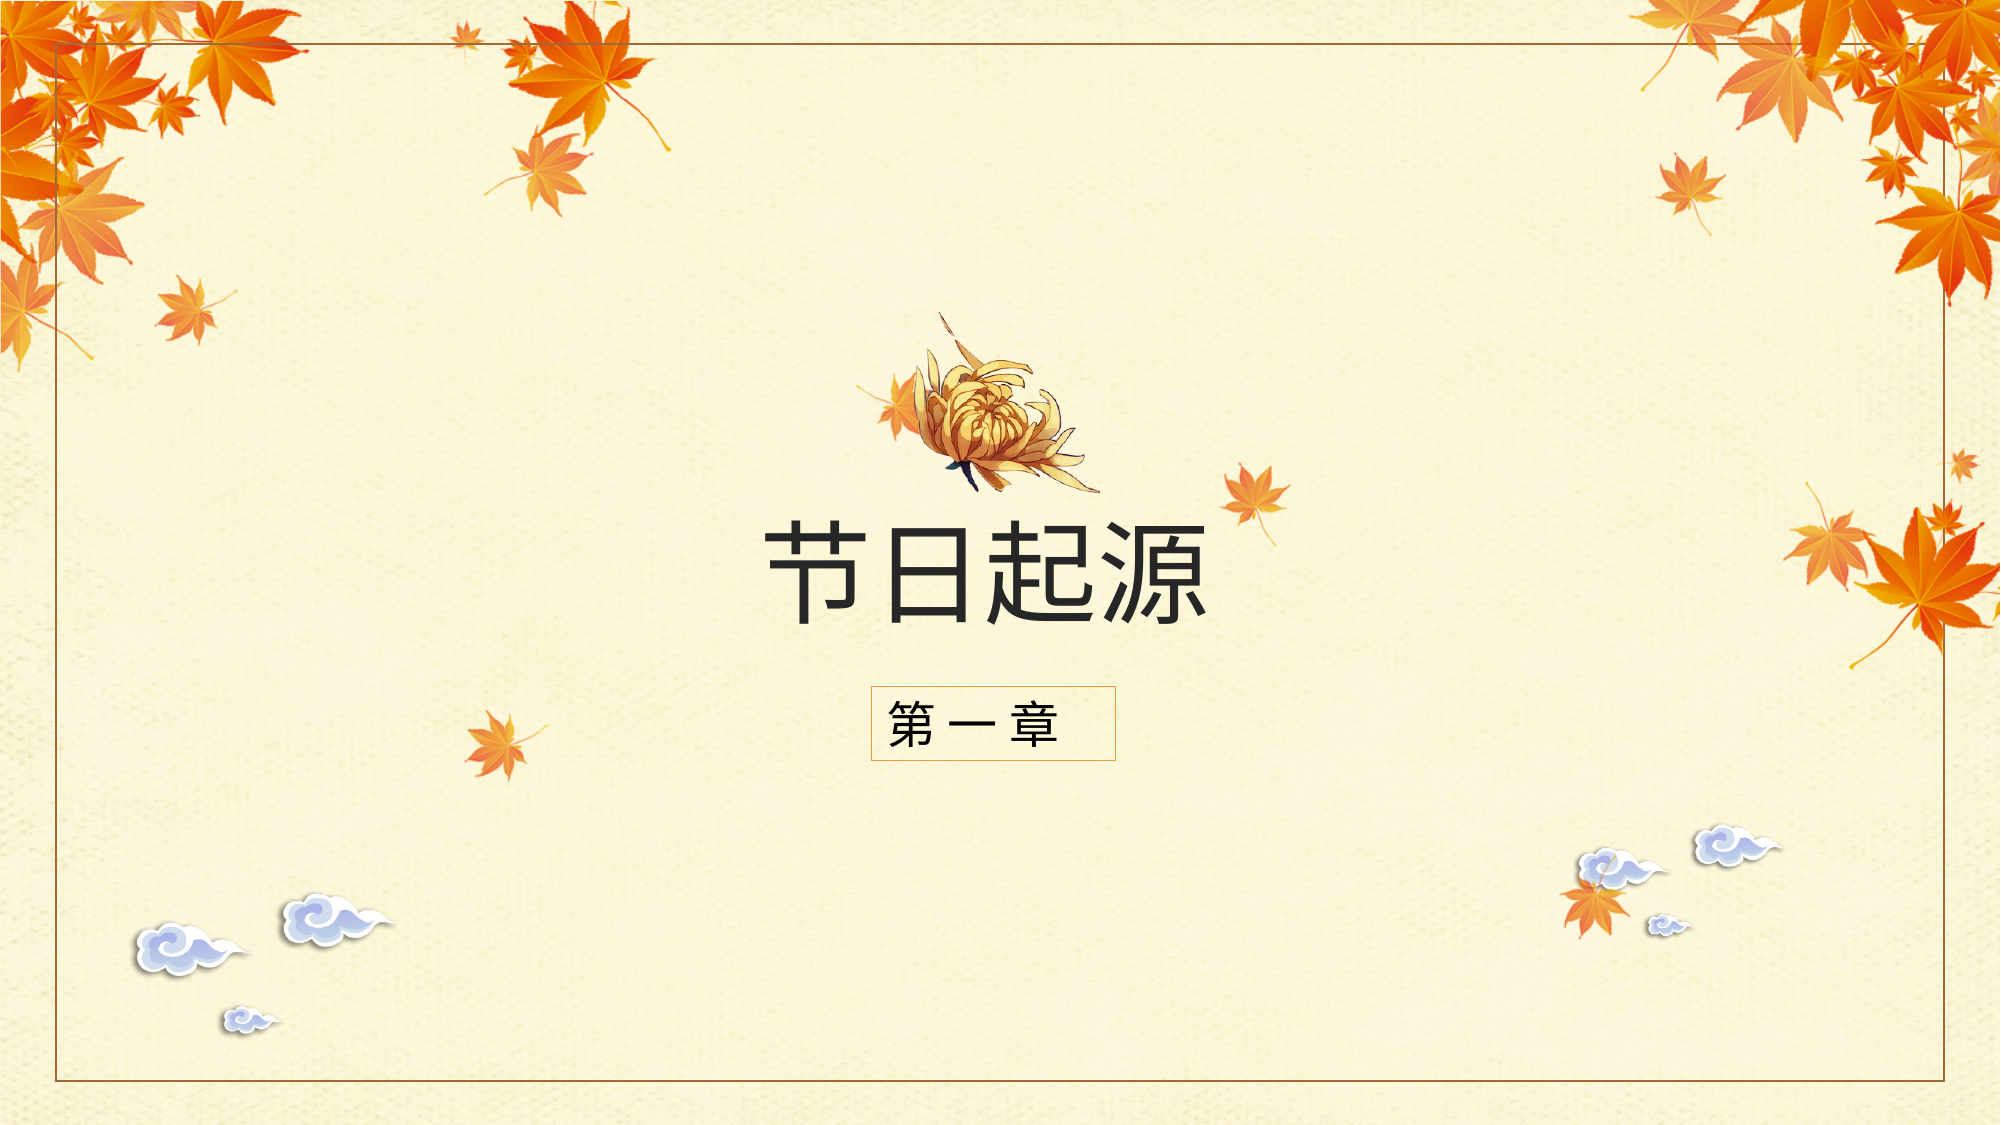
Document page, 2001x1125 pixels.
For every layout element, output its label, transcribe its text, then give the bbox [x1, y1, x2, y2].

text_box 第 一 章 [871, 686, 1116, 761]
text_box 节日起源 [744, 495, 1256, 646]
picture [104, 859, 434, 1070]
picture [2, 1, 1125, 804]
picture [57, 45, 1125, 804]
picture [1196, 0, 2000, 1125]
